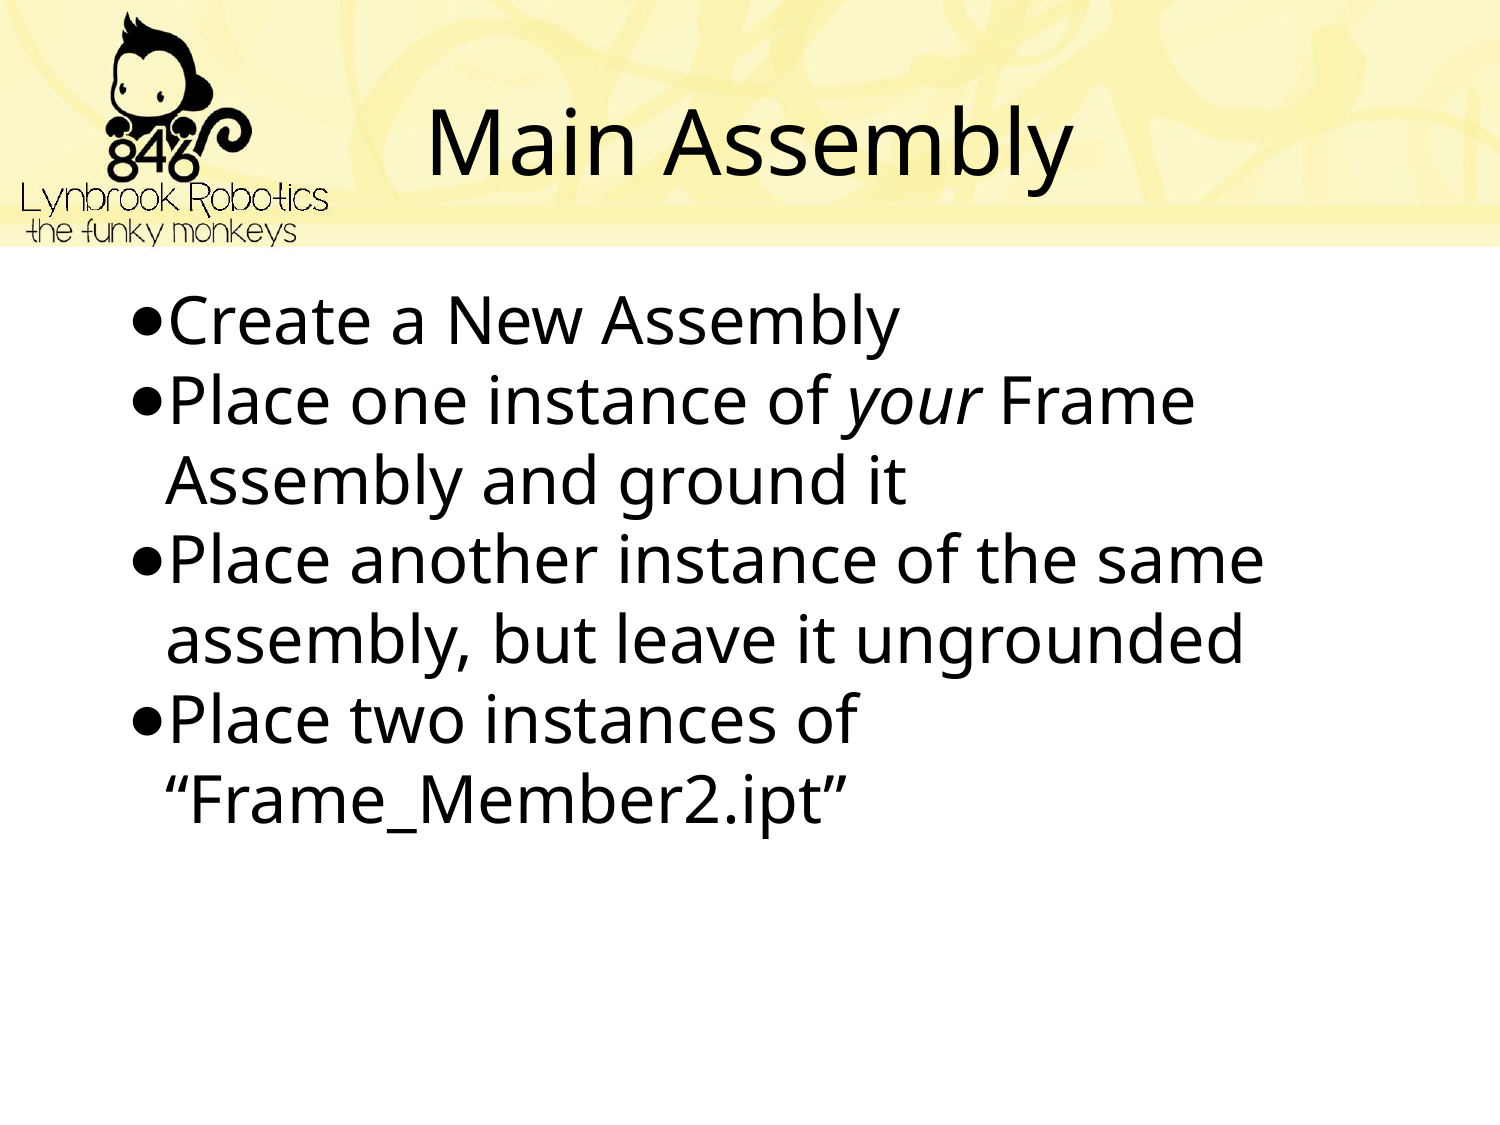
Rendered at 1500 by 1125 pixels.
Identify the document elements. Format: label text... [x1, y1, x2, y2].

title Main Assembly [75, 45, 1425, 233]
list Create a New Assembly Place one instance of your Frame Assembly and ground it Place another instance of the same assembly, but leave it ungrounded Place two instances of “Frame_Member2.ipt” [75, 262, 1425, 1005]
picture [0, 0, 1500, 1125]
